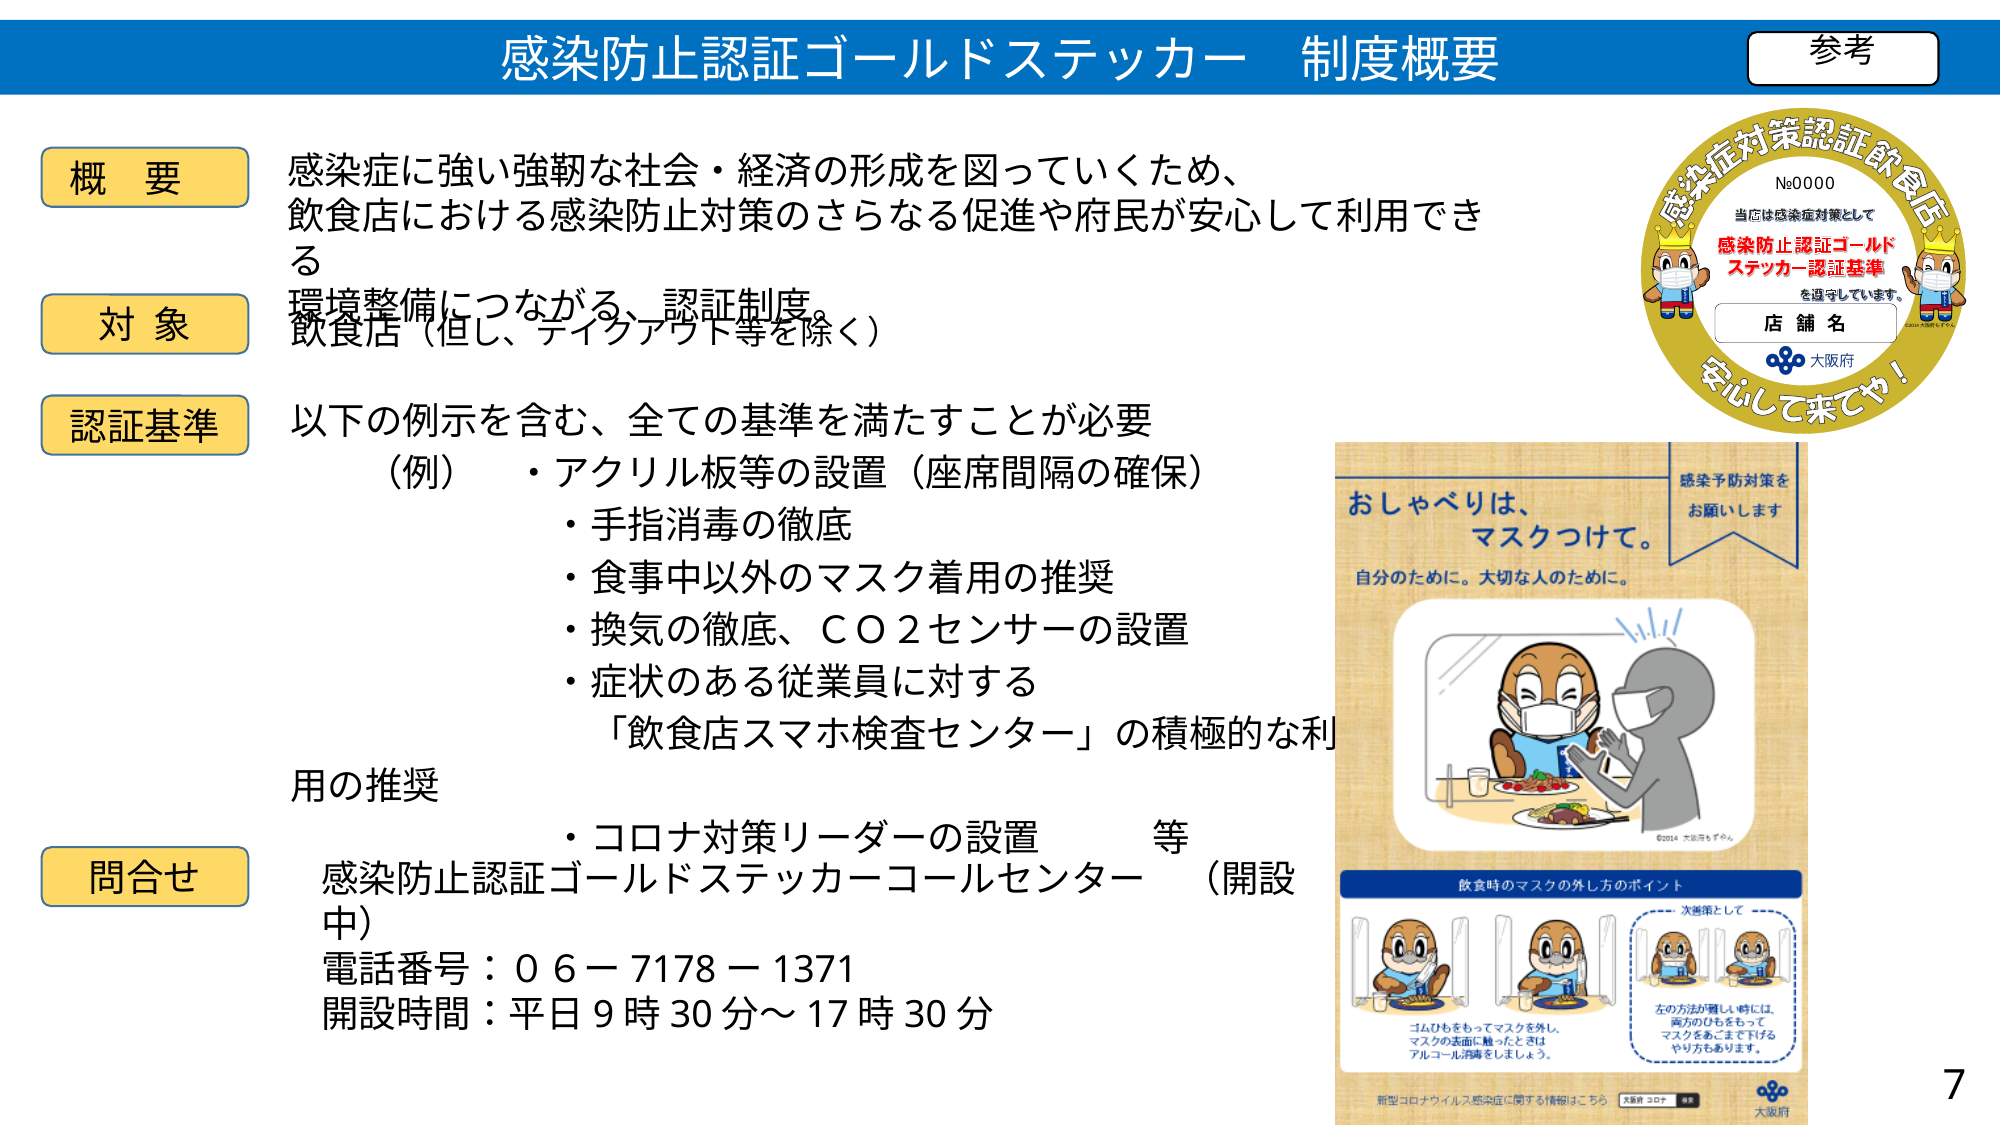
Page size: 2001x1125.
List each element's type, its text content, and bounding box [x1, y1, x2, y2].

text_box 飲食店（但し、テイクアウト等を除く） [275, 299, 1236, 360]
text_box 概 要 [40, 146, 250, 208]
text_box 感染防止認証ゴールドステッカーコールセンター （開設中） 電話番号：０６ー7178ー1371 開設時間：平日9時30分～17時30分 [306, 847, 1319, 1042]
picture [1335, 107, 1968, 1125]
text_box 参考 [1746, 31, 1940, 87]
text_box 感染防止認証ゴールドステッカー 制度概要 [0, 19, 2000, 95]
text_box 以下の例示を含む、全ての基準を満たすことが必要 （例） ・アクリル板等の設置（座席間隔の確保） ・手指消毒の徹底 ・食事中以外のマスク着用の推奨 ・換気の徹底、ＣＯ２センサーの設置 ・症状のある従業員に対する 「飲食店スマホ検査センター」の積極的な利用の推奨 ・コロナ対策リーダーの設置 等 [275, 389, 1363, 919]
text_box 認証基準 [40, 394, 250, 456]
slide_number 7 [1808, 1056, 1982, 1117]
text_box 問合せ [40, 846, 250, 908]
text_box 対 象 [40, 293, 250, 355]
text_box 感染症に強い強靭な社会・経済の形成を図っていくため、 飲食店における感染防止対策のさらなる促進や府民が安心して利用できる 環境整備につながる、認証制度。 [272, 139, 1518, 335]
